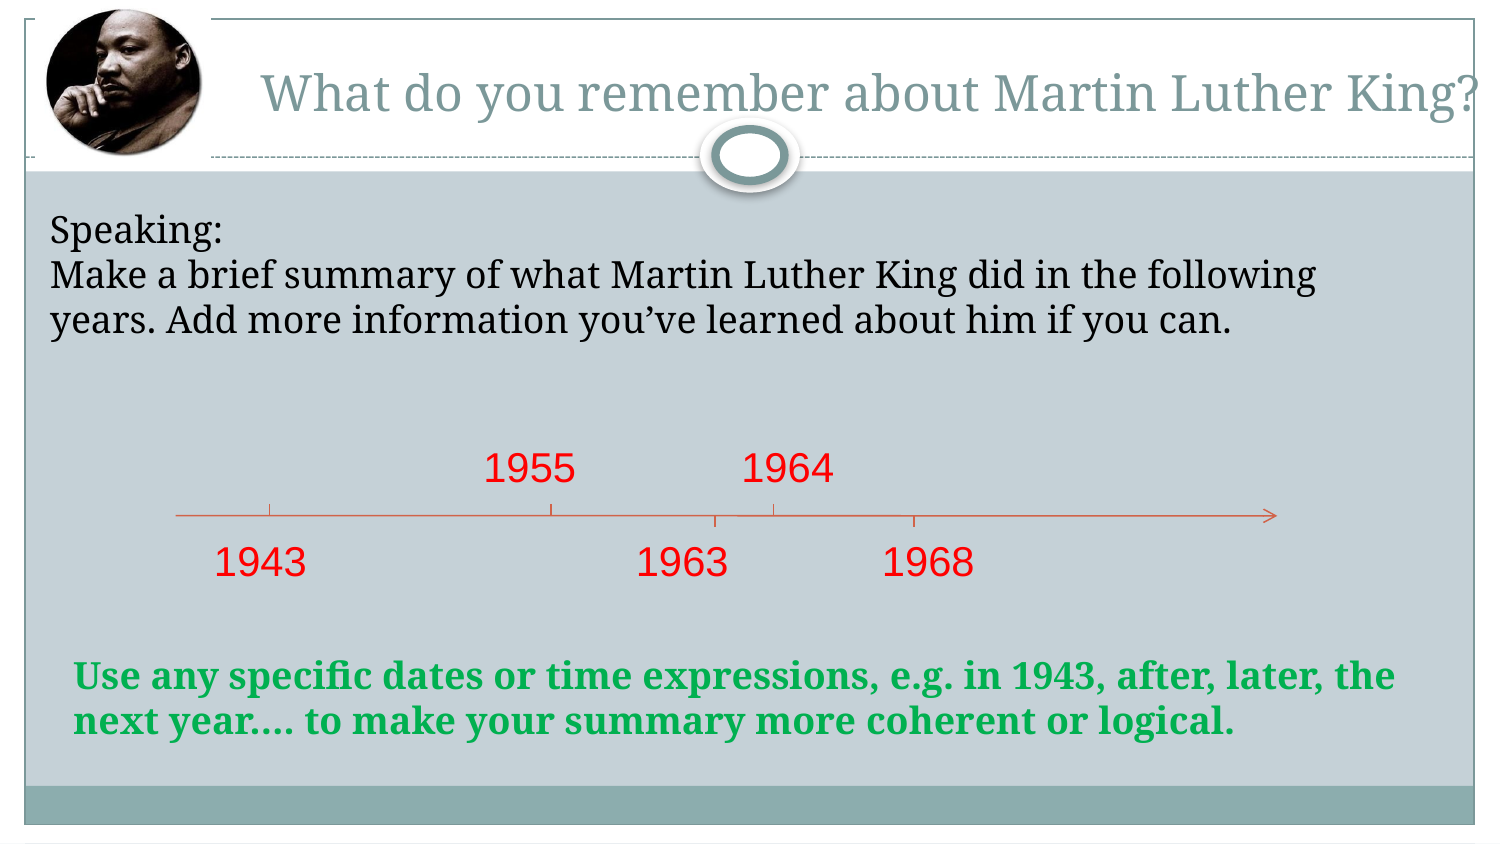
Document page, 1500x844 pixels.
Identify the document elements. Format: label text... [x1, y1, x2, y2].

picture [34, 0, 212, 165]
text_box Speaking: Make a brief summary of what Martin Luther King did in the following years. Add more information you’ve learned about him if you can. [35, 199, 1383, 349]
text_box Use any specific dates or time expressions, e.g. in 1943, after, later, the next year…. to make your summary more coherent or logical. [58, 644, 1465, 750]
title What do you remember about Martin Luther King? [246, 35, 1500, 129]
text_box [175, 433, 1278, 594]
